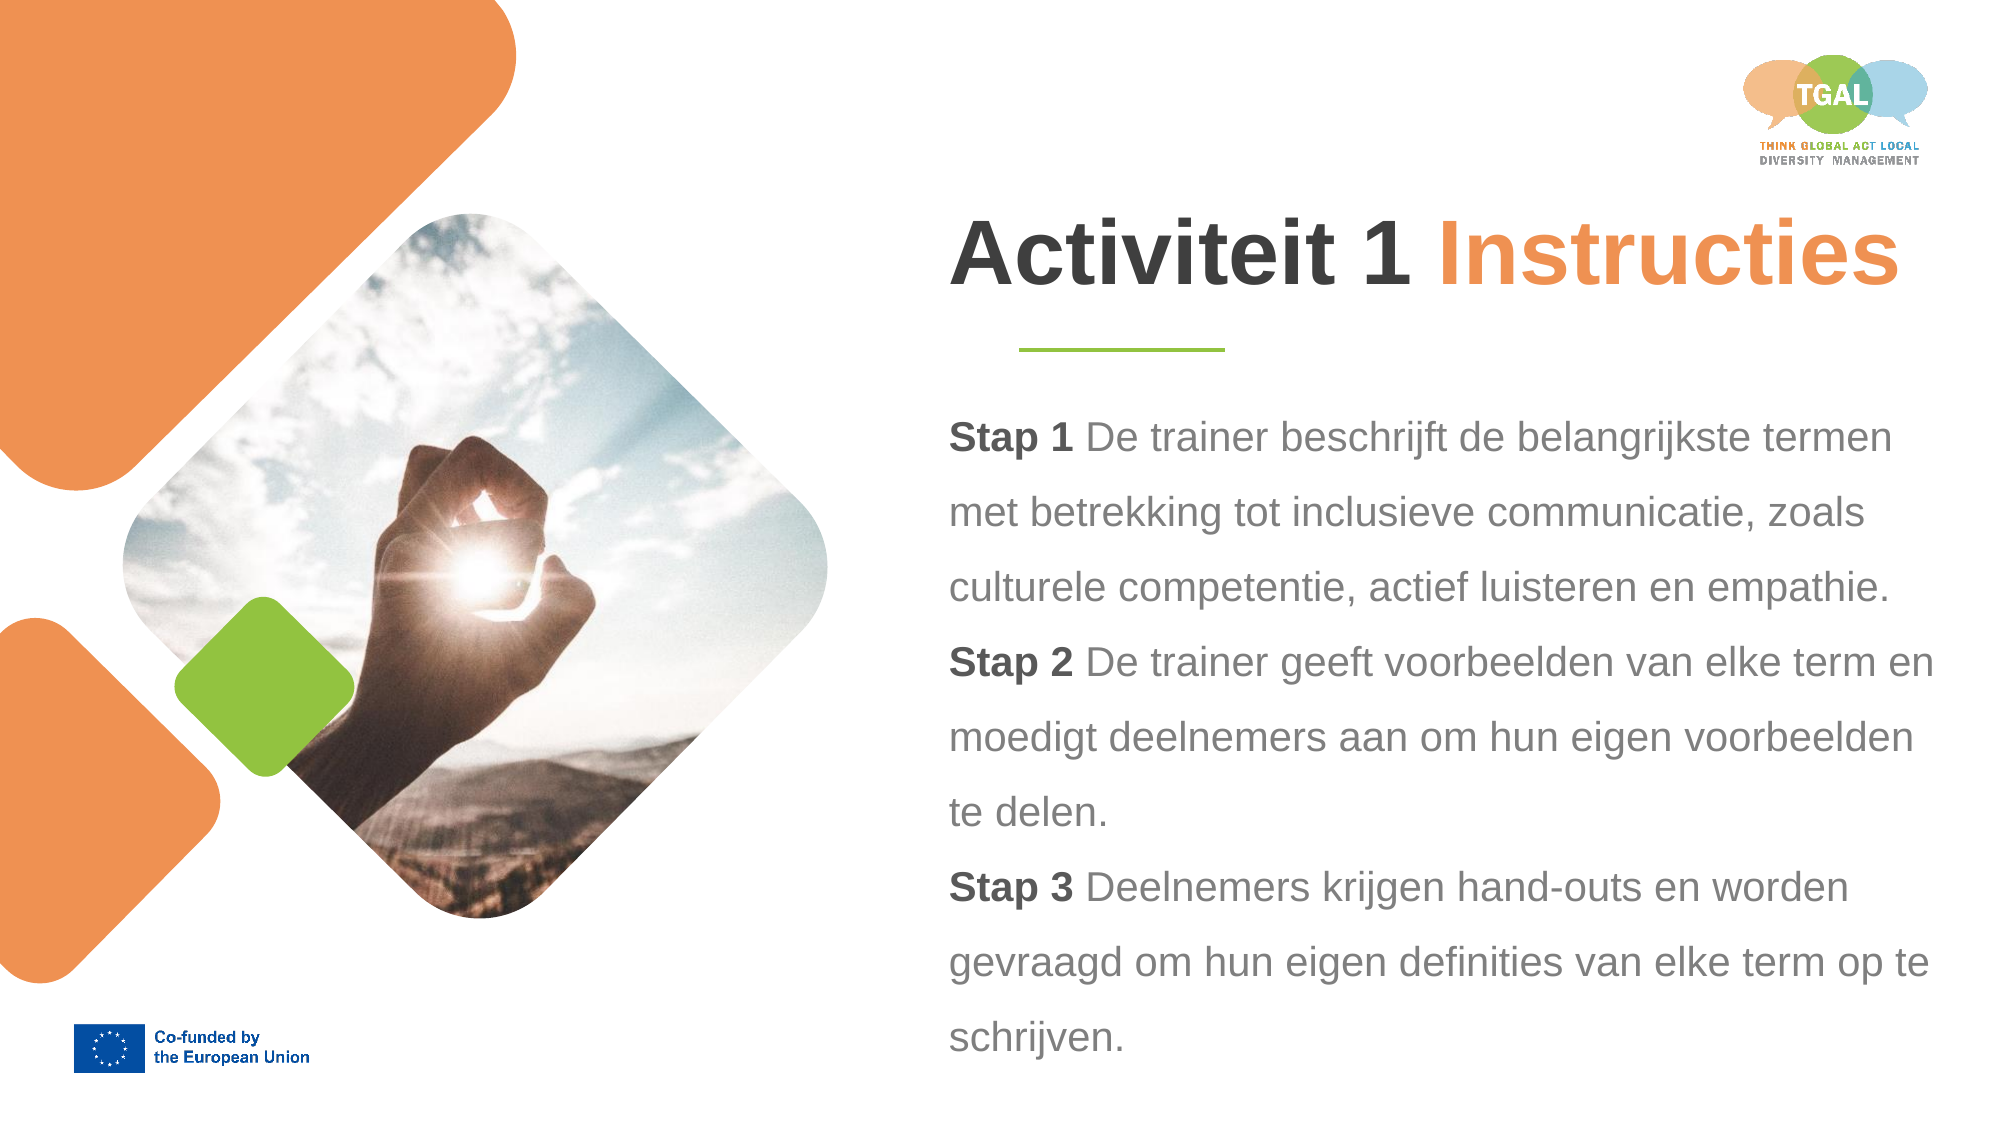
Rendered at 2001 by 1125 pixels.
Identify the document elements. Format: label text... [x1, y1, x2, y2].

picture [65, 1021, 323, 1076]
text_box Activiteit 1 Instructies [933, 185, 1984, 405]
picture [1732, 5, 1938, 212]
picture [122, 213, 828, 919]
text_box Stap 1 De trainer beschrijft de belangrijkste termen met betrekking tot inclusieve communicatie, zoals culturele competentie, actief luisteren en empathie. Stap 2 De trainer geeft voorbeelden van elke term en moedigt deelnemers aan om hun eigen voorbeelden te delen. Stap 3 Deelnemers krijgen hand-outs en worden gevraagd om hun eigen definities van elke term op te schrijven. [933, 377, 1965, 1009]
